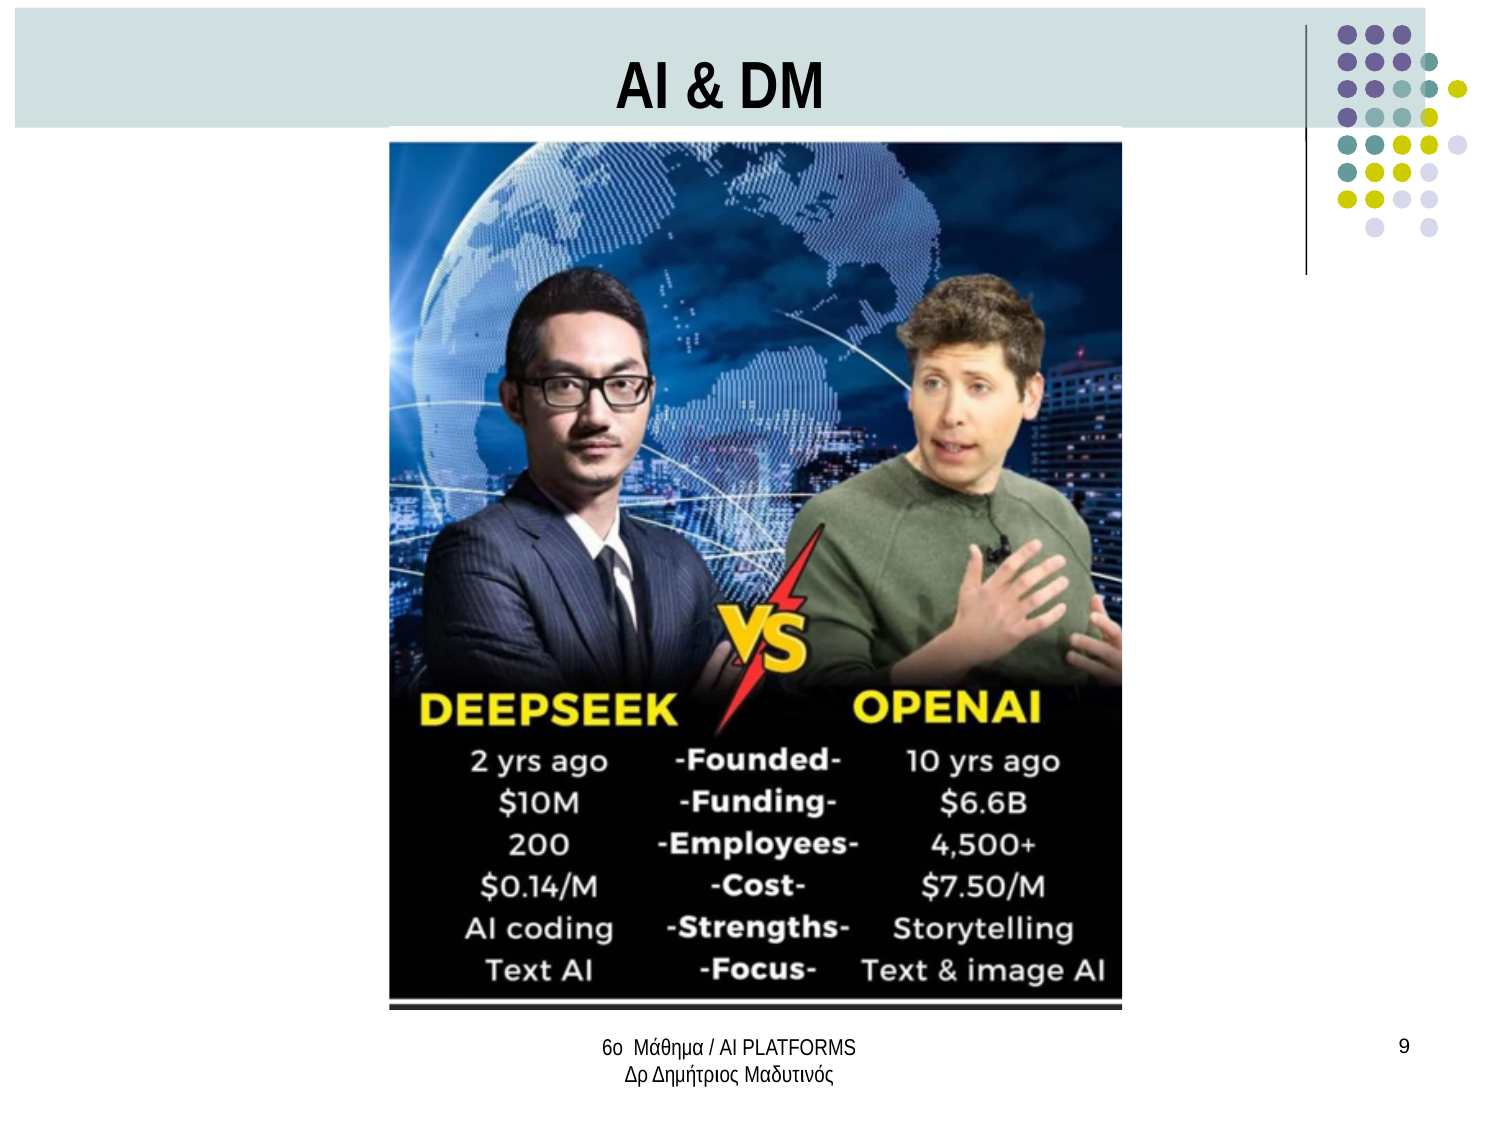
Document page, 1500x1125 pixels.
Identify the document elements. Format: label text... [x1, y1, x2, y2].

slide_number 9 [1123, 1025, 1425, 1100]
footer 6ο Μάθημα / AI PLATFORMS Δρ Δημήτριος Μαδυτινός [336, 1025, 1123, 1100]
picture [389, 125, 1123, 1011]
text_box AI & DM [14, 7, 1426, 128]
